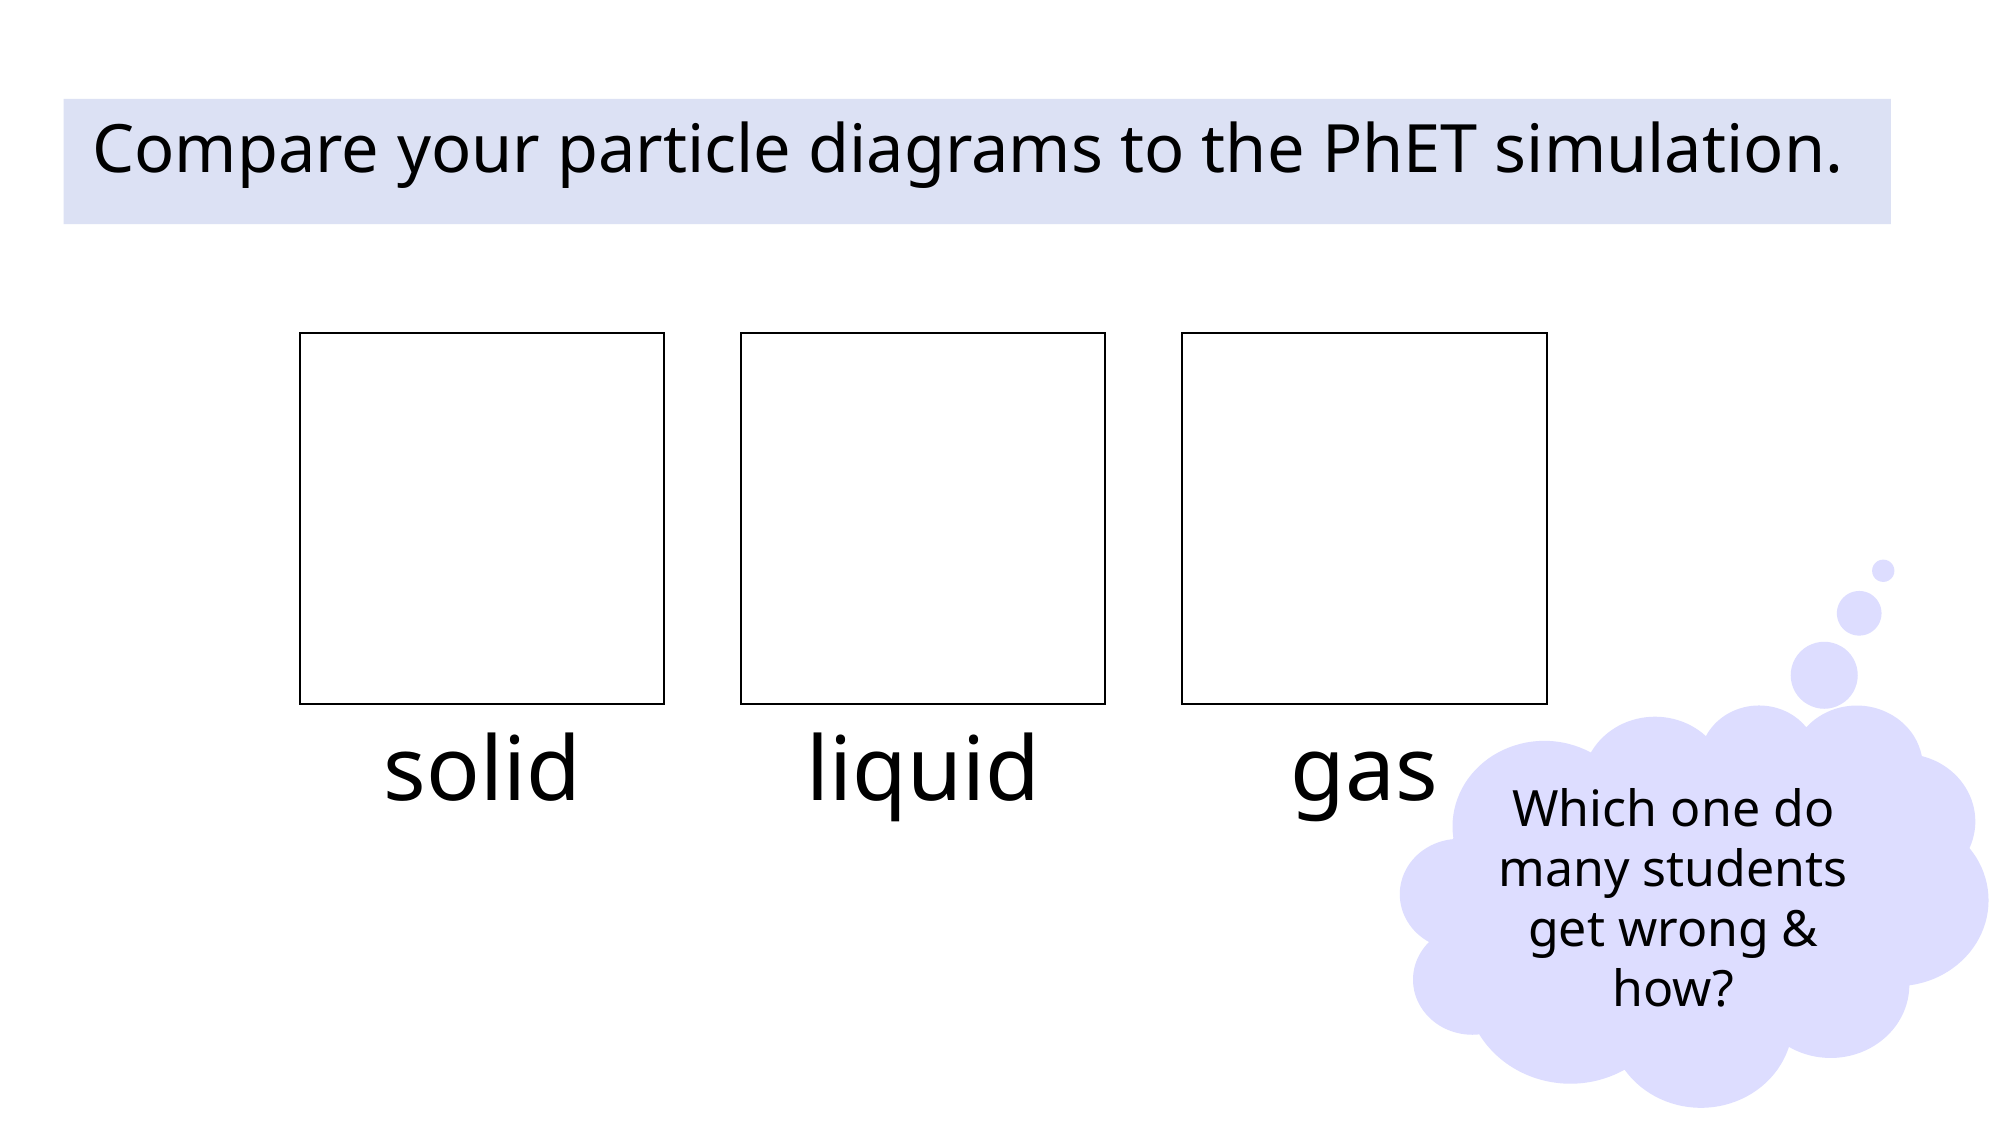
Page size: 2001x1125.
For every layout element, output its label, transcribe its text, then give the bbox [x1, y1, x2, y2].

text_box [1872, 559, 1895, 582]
text_box gas [1208, 704, 1521, 826]
text_box [1181, 332, 1548, 705]
text_box Compare your particle diagrams to the PhET simulation. [63, 98, 1891, 225]
text_box [740, 332, 1106, 705]
text_box liquid [767, 704, 1080, 826]
text_box [299, 332, 665, 705]
text_box solid [326, 704, 639, 826]
text_box Which one do many students get wrong & how? [1836, 590, 1882, 636]
text_box Which one do many students get wrong & how? [1399, 641, 1989, 1108]
